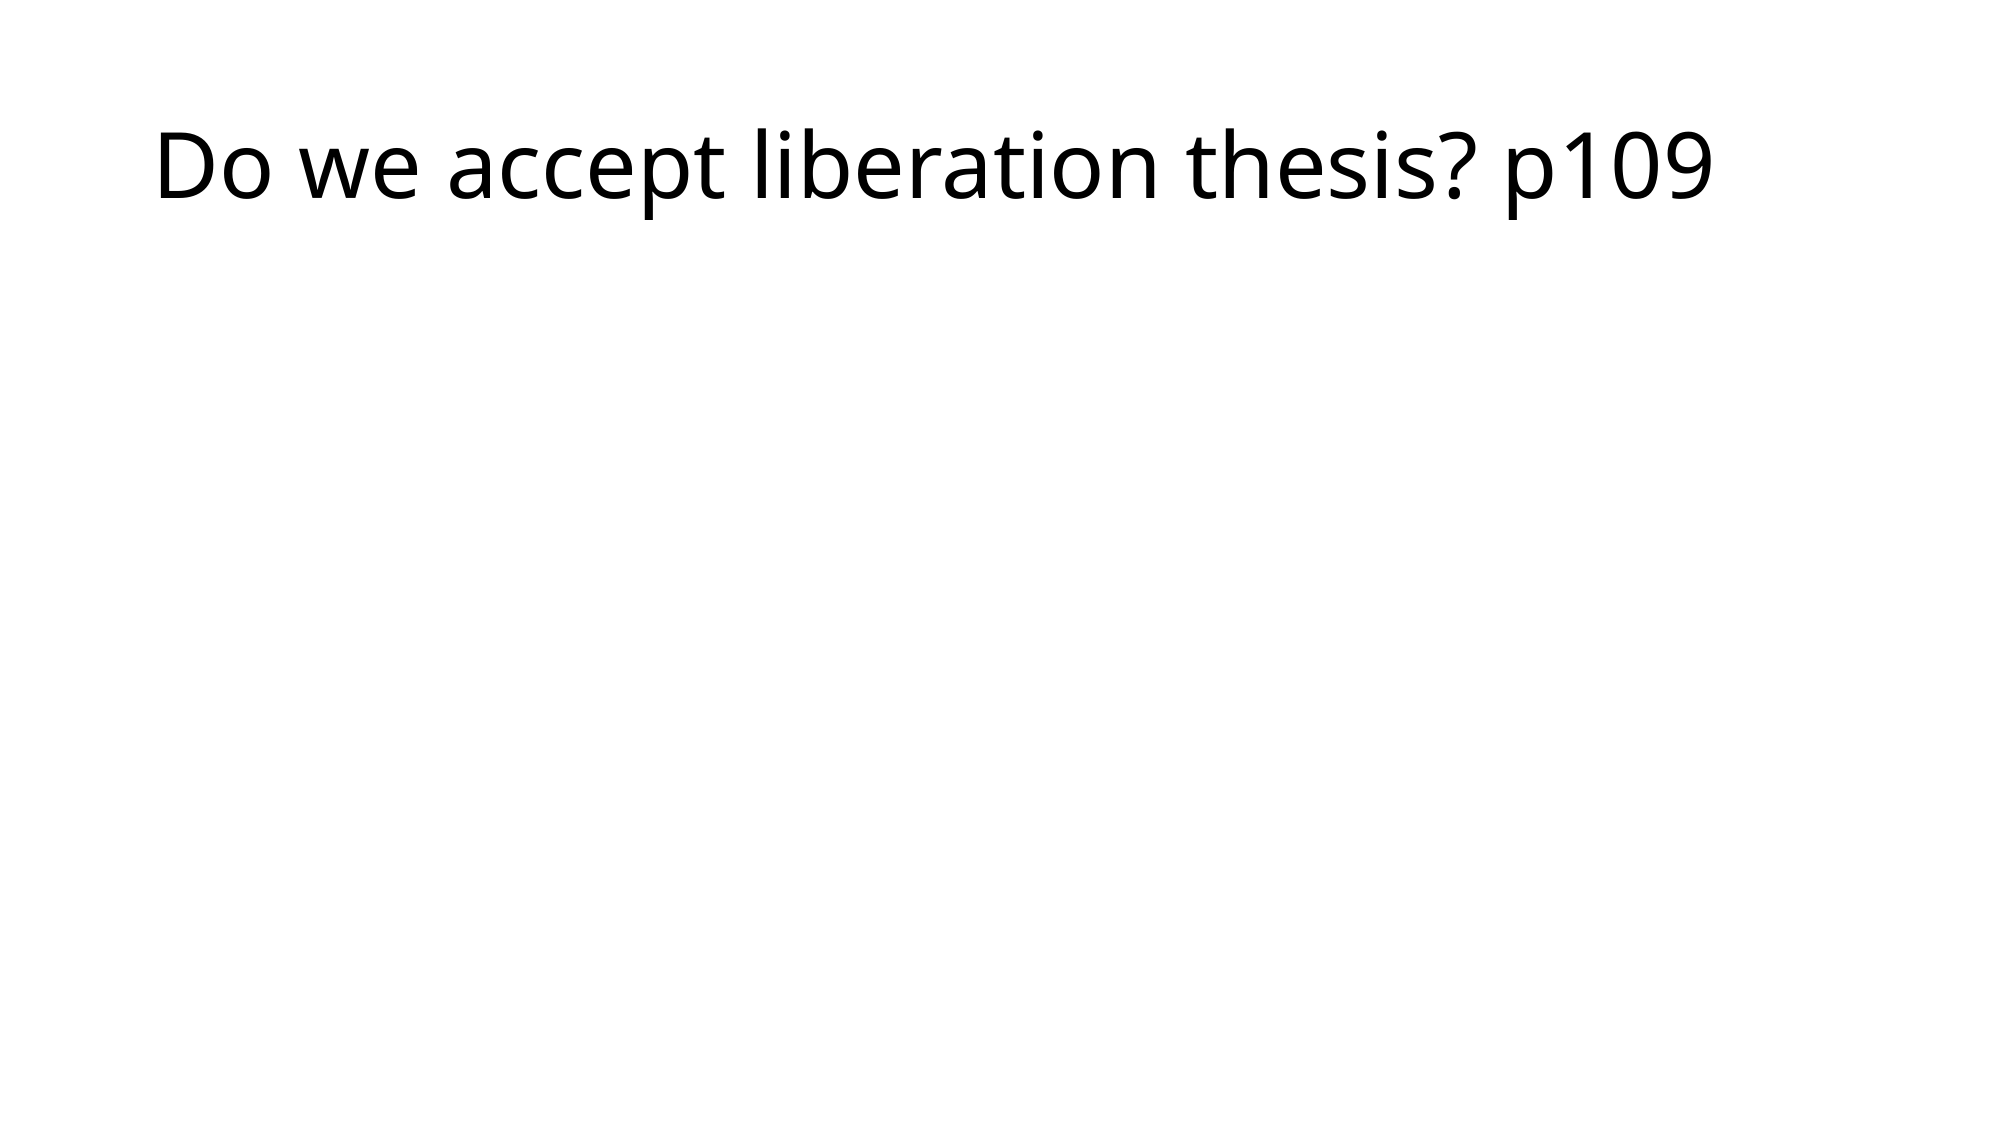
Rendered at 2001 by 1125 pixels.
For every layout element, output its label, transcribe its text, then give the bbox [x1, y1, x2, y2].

title Do we accept liberation thesis? p109 [137, 59, 1863, 278]
